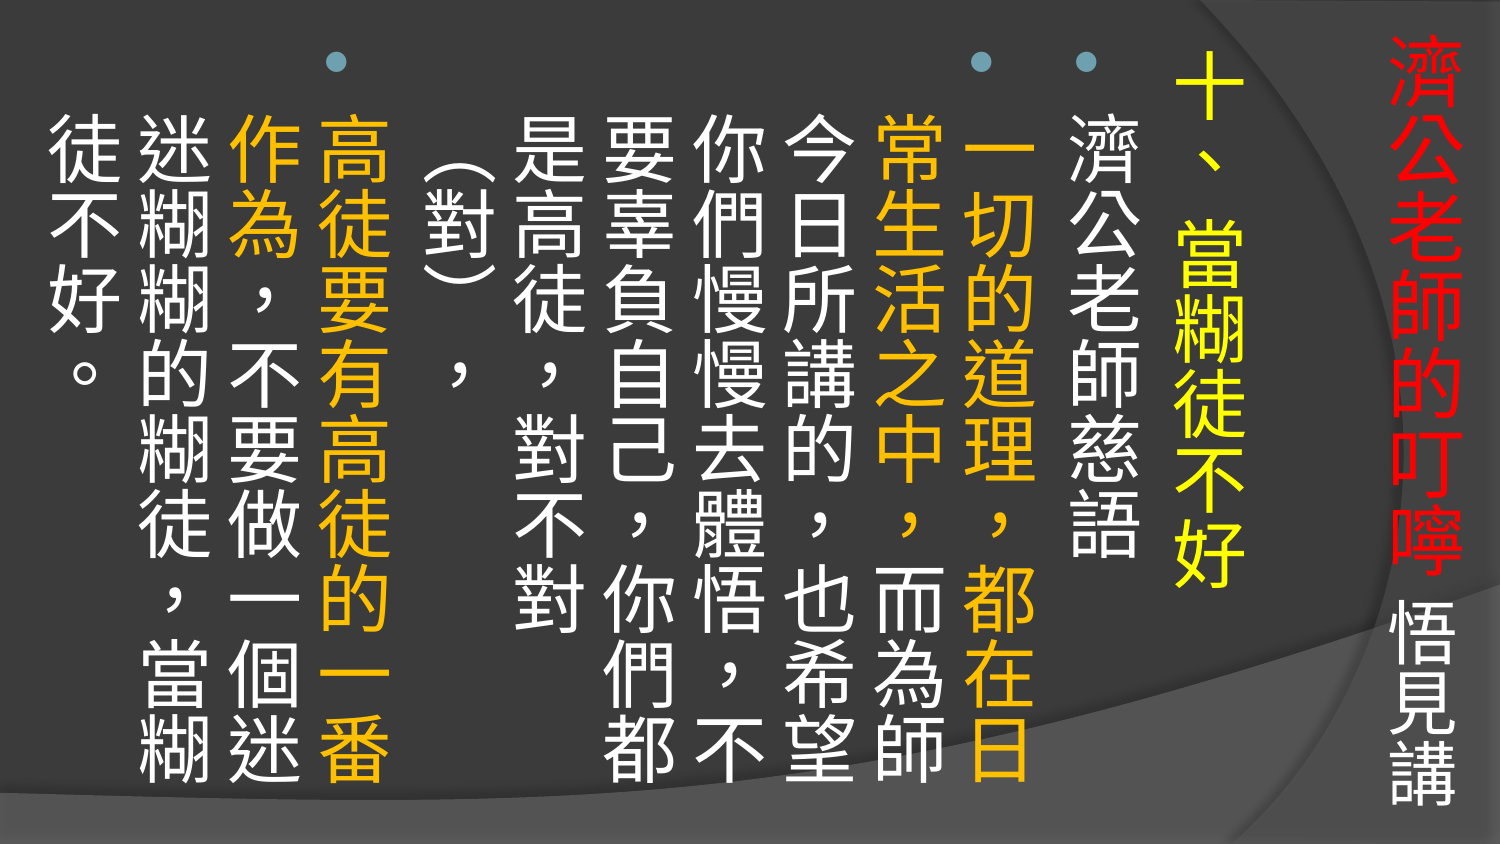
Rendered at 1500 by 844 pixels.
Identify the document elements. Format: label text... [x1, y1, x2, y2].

list 十、 當糊徒不好 濟公老師慈語 一切的道理，都在日常生活之中，而為師今日所講的，也希望你們慢慢去體悟，不要辜負自己，你們都是高徒，對不對（對）， 高徒要有高徒的一番作為，不要做一個迷迷糊糊的糊徒，當糊徒不好。 [29, 27, 1365, 820]
title 濟公老師的叮嚀 悟見講 [1364, 21, 1483, 820]
